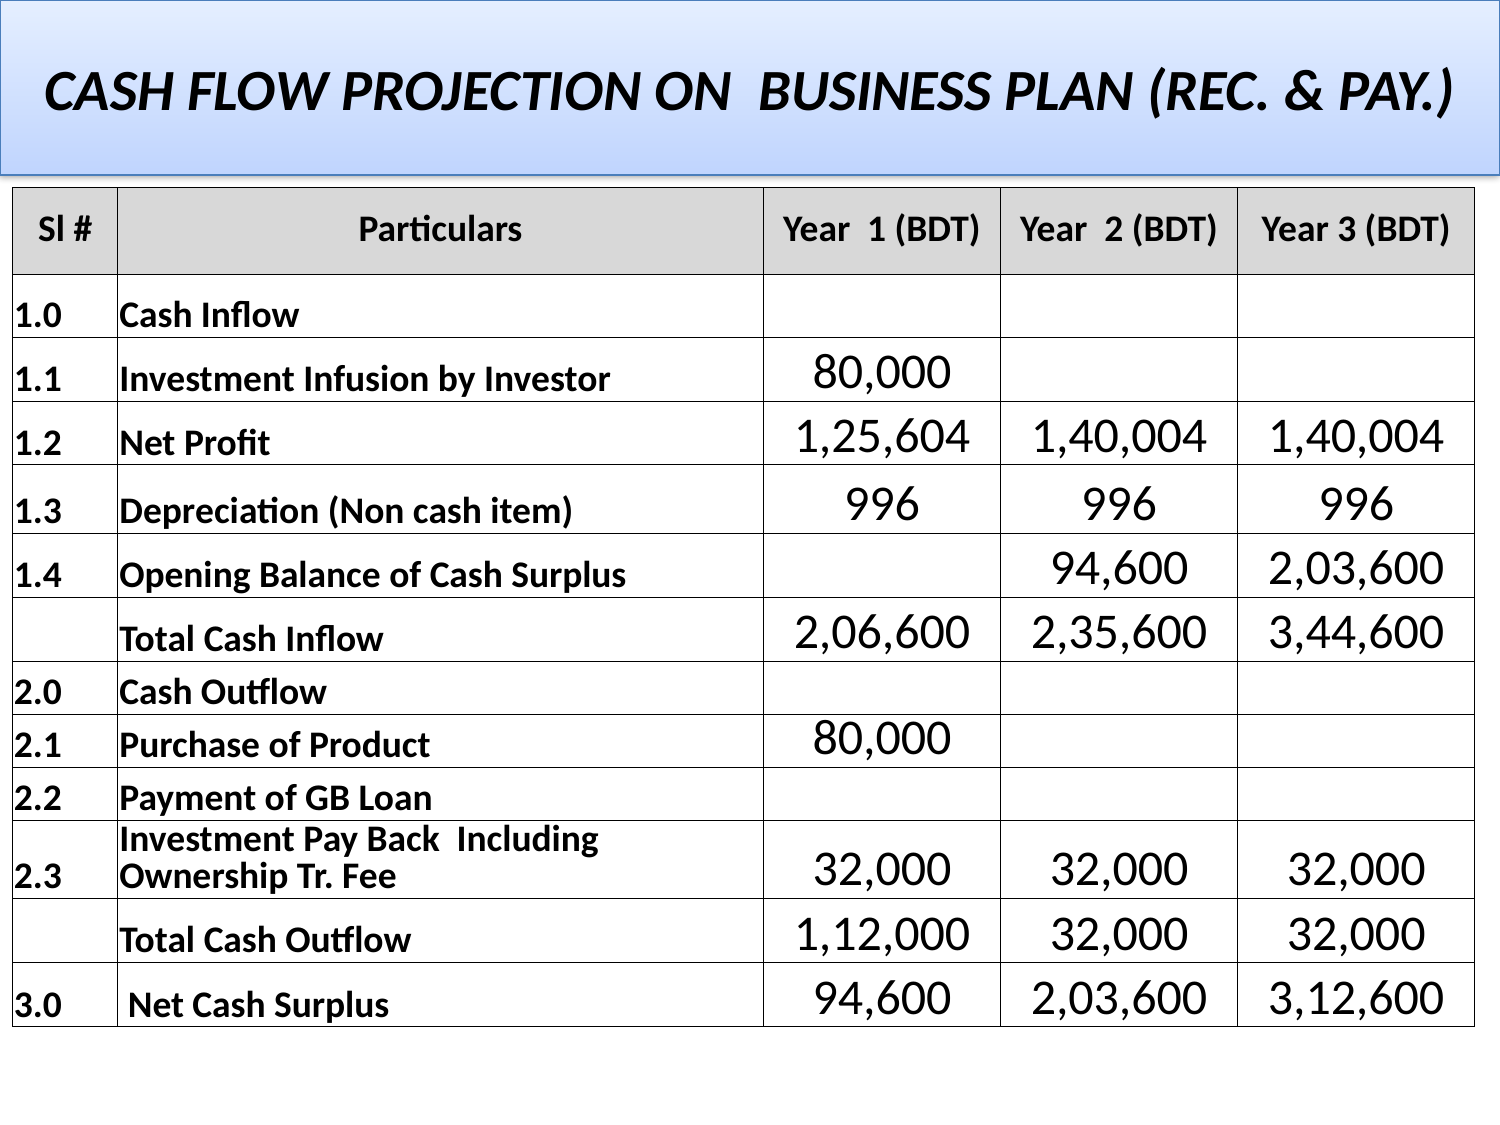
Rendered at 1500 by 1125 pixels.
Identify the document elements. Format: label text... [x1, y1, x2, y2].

table_cell 80,000 [764, 338, 1000, 401]
table_cell 2.3 [13, 821, 117, 898]
table_cell 1.3 [13, 465, 117, 533]
table_cell 1,40,004 [1238, 402, 1474, 464]
table_cell Investment Infusion by Investor [118, 338, 763, 401]
table_cell Total Cash Inflow [118, 598, 763, 661]
table_cell 3,44,600 [1238, 598, 1474, 661]
table_cell 32,000 [1238, 821, 1474, 898]
table_cell 3.0 [13, 963, 117, 1026]
table_cell Total Cash Outflow [118, 899, 763, 962]
table_cell 2.0 [13, 662, 117, 714]
table_cell 1,25,604 [764, 402, 1000, 464]
table_cell Payment of GB Loan [118, 768, 763, 820]
table_cell Opening Balance of Cash Surplus [118, 534, 763, 597]
table_cell Net Profit [118, 402, 763, 464]
table_cell 1,40,004 [1001, 402, 1237, 464]
table_header Year 2 (BDT) [1001, 188, 1237, 274]
table_cell [764, 768, 1000, 820]
table_header Sl # [13, 188, 117, 274]
table_header Particulars [118, 188, 763, 274]
table_cell [764, 275, 1000, 337]
table_cell 2,06,600 [764, 598, 1000, 661]
table_cell Cash Inflow [118, 275, 763, 337]
table_cell [1238, 662, 1474, 714]
table_cell 996 [1238, 465, 1474, 533]
table_cell [1001, 338, 1237, 401]
table_cell 80,000 [764, 715, 1000, 767]
table_cell 2,03,600 [1001, 963, 1237, 1026]
table_cell 32,000 [1001, 821, 1237, 898]
table_cell [764, 534, 1000, 597]
table_cell 94,600 [764, 963, 1000, 1026]
table_cell Net Cash Surplus [118, 963, 763, 1026]
table_cell 1.0 [13, 275, 117, 337]
table_cell [1001, 662, 1237, 714]
table_cell [1238, 275, 1474, 337]
table_cell 996 [1001, 465, 1237, 533]
table_cell 94,600 [1001, 534, 1237, 597]
table_cell 2,03,600 [1238, 534, 1474, 597]
title Cash flow projection on business plan (Rec. & Pay.) [0, 0, 1500, 176]
table_cell [1238, 768, 1474, 820]
table_cell 32,000 [1001, 899, 1237, 962]
table_cell Purchase of Product [118, 715, 763, 767]
table_cell [1238, 338, 1474, 401]
table_cell 1.1 [13, 338, 117, 401]
table_cell Cash Outflow [118, 662, 763, 714]
table_cell 1.4 [13, 534, 117, 597]
table_cell 32,000 [1238, 899, 1474, 962]
table_cell [13, 598, 117, 661]
table_cell 1,12,000 [764, 899, 1000, 962]
table_cell Investment Pay Back Including Ownership Tr. Fee [118, 821, 763, 898]
table_cell 996 [764, 465, 1000, 533]
table_cell 2,35,600 [1001, 598, 1237, 661]
table_cell [1238, 715, 1474, 767]
table_cell 1.2 [13, 402, 117, 464]
table_cell 3,12,600 [1238, 963, 1474, 1026]
table_cell 2.1 [13, 715, 117, 767]
table_cell [1001, 275, 1237, 337]
table_cell [1001, 768, 1237, 820]
table_cell Depreciation (Non cash item) [118, 465, 763, 533]
table_cell [764, 662, 1000, 714]
table_header Year 1 (BDT) [764, 188, 1000, 274]
table_header Year 3 (BDT) [1238, 188, 1474, 274]
table_cell 32,000 [764, 821, 1000, 898]
table_cell 2.2 [13, 768, 117, 820]
table_cell [1001, 715, 1237, 767]
table_cell [13, 899, 117, 962]
